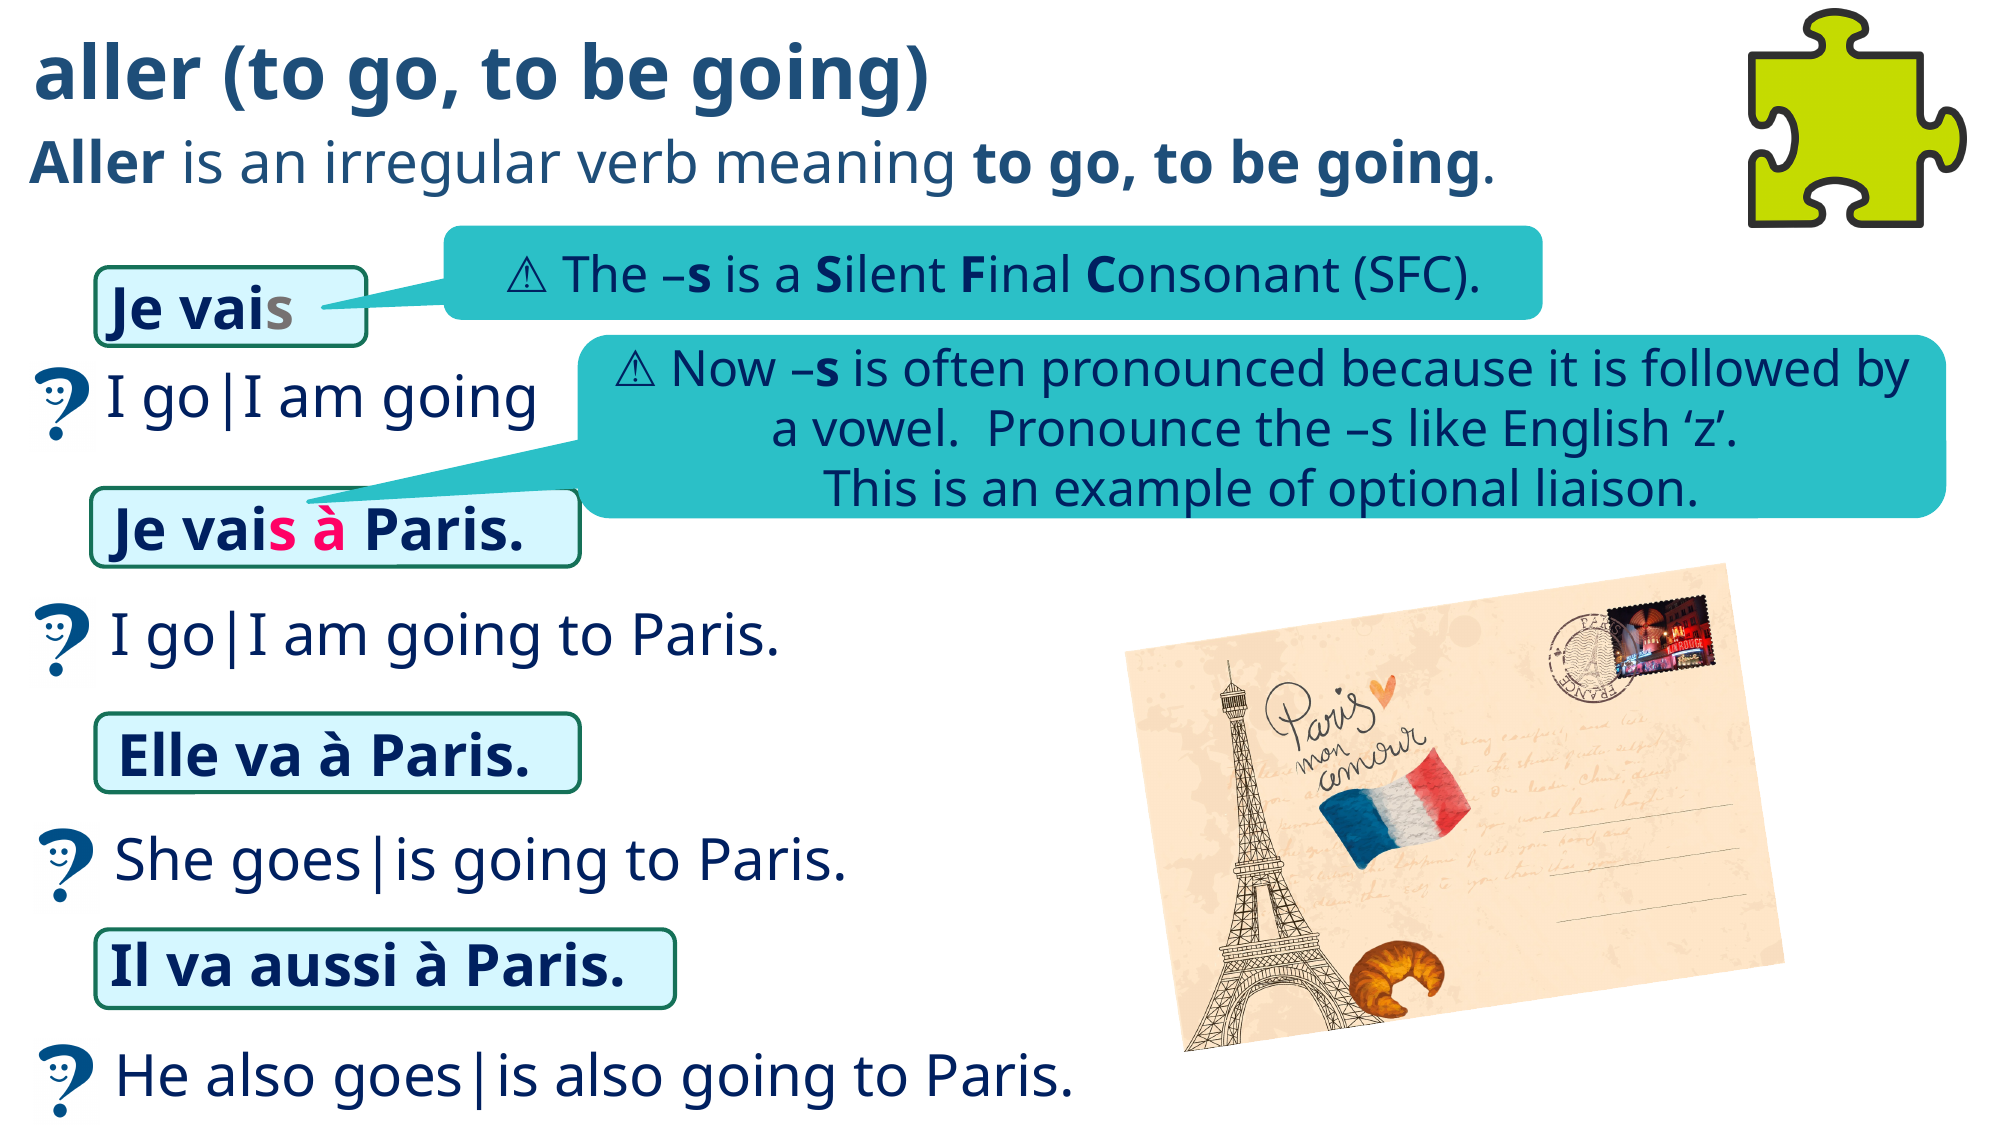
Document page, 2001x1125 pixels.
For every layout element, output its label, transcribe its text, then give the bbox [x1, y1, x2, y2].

text_box [93, 713, 102, 793]
picture [28, 361, 96, 452]
text_box ⚠ Now –s is often pronounced because it is followed by a vowel. Pronounce the –s like English ‘z’. This is an example of optional liaison. [306, 334, 1947, 519]
picture [28, 597, 96, 688]
text_box [98, 1006, 673, 1011]
picture [33, 822, 100, 914]
text_box I go|I am going [90, 351, 581, 437]
text_box Aller is an irregular verb meaning to go, to be going. [14, 117, 1637, 203]
picture [33, 1038, 100, 1125]
text_box He also goes|is also going to Paris. [99, 1030, 1160, 1116]
text_box ⚠ The –s is a Silent Final Consonant (SFC). [320, 225, 1543, 320]
text_box Il va aussi à Paris. [95, 920, 797, 1006]
title aller (to go, to be going) [33, 6, 1759, 133]
text_box I go|I am going to Paris. [95, 589, 950, 675]
picture [1126, 563, 1785, 1052]
picture [1747, 8, 1967, 228]
text_box Je vais à Paris. [98, 484, 799, 570]
text_box Je vais [95, 263, 797, 349]
text_box She goes|is going to Paris. [99, 814, 954, 900]
text_box [89, 487, 98, 568]
text_box Elle va à Paris. [102, 710, 804, 796]
